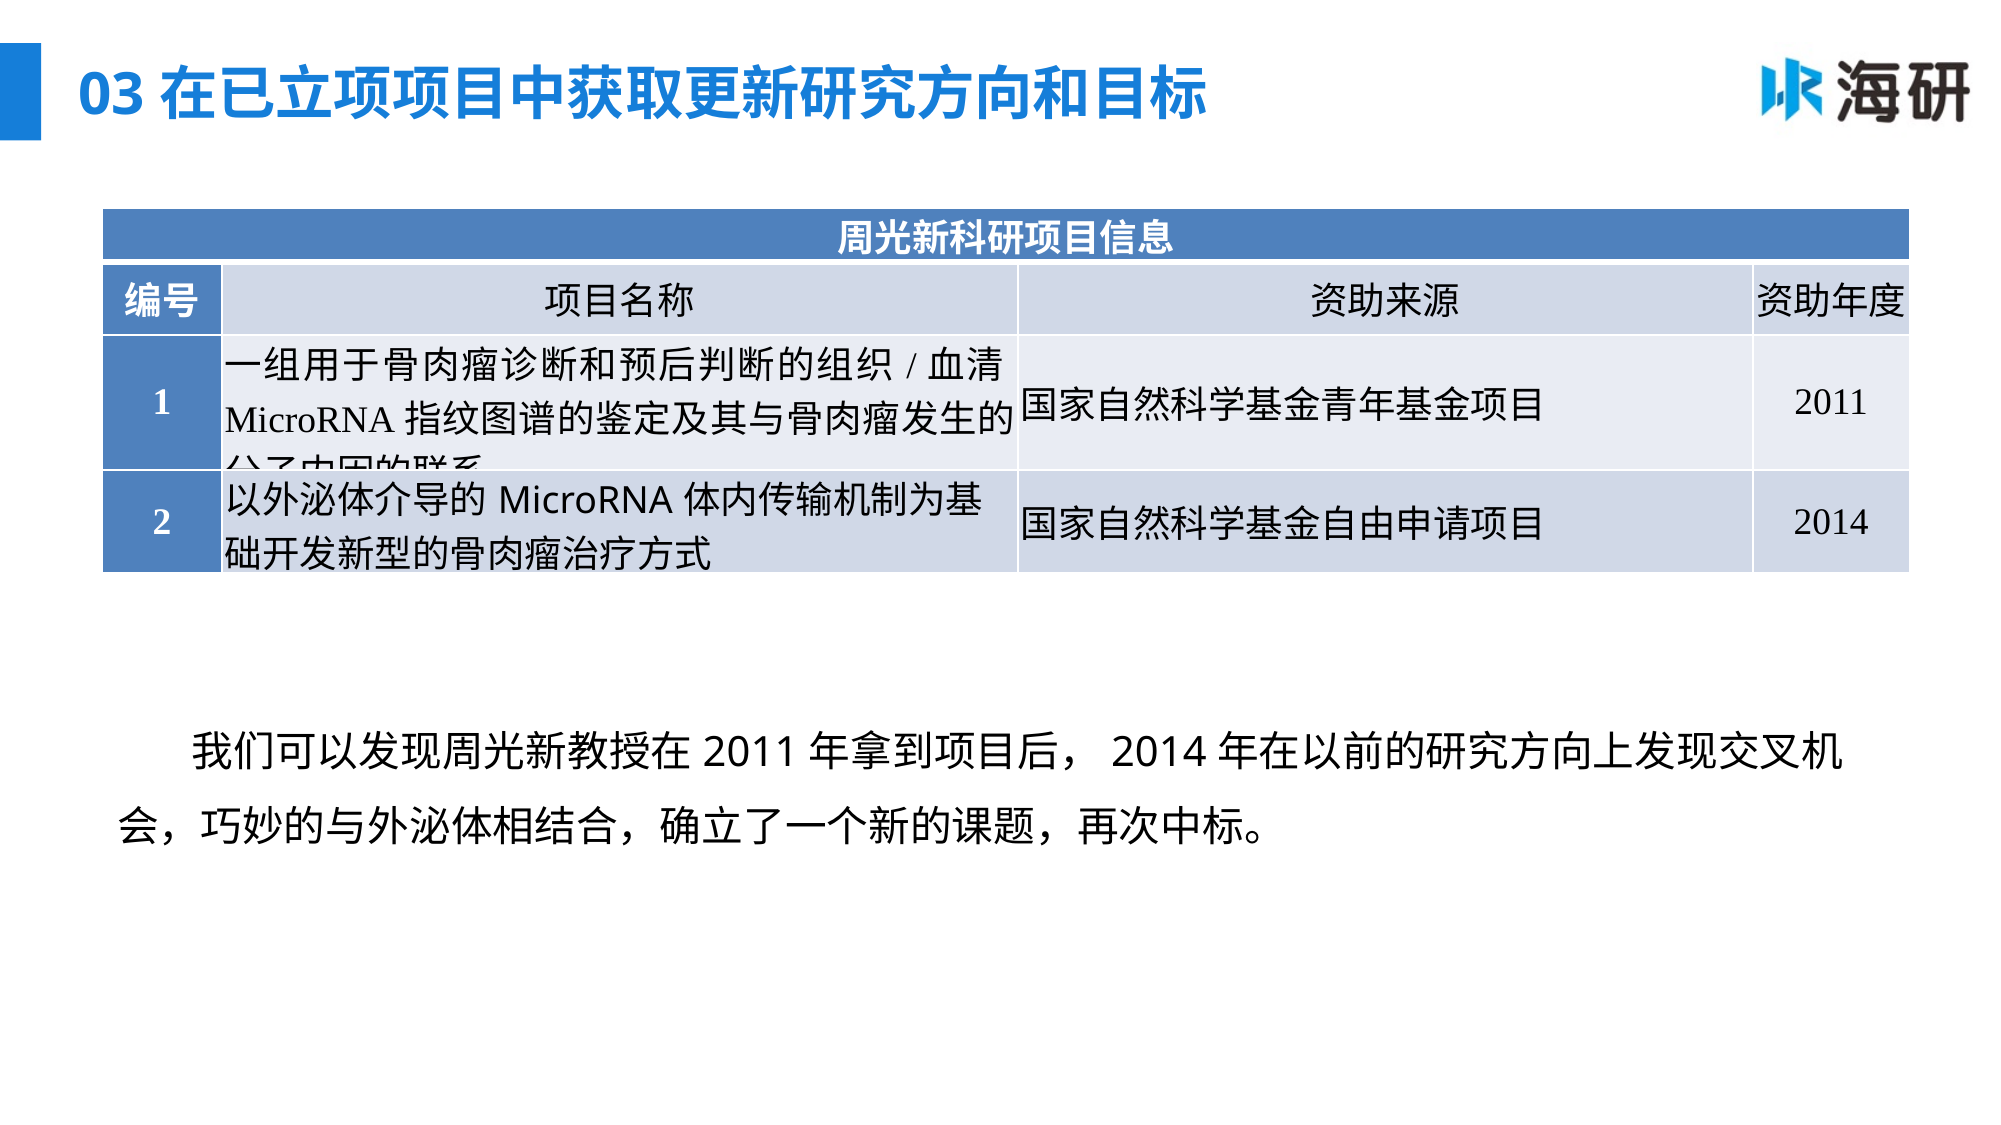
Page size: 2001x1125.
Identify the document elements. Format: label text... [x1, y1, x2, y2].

picture [1755, 42, 1976, 141]
table_cell 2014 [1754, 471, 1909, 572]
text_box 03在已立项项目中获取更新研究方向和目标 [63, 48, 1223, 134]
table_cell 2 [103, 471, 221, 572]
table_cell 1 [103, 336, 221, 469]
table_cell 国家自然科学基金自由申请项目 [1019, 471, 1752, 572]
table_header 周光新科研项目信息 [103, 209, 1909, 259]
table_cell 资助来源 [1019, 265, 1752, 334]
table_cell 以外泌体介导的MicroRNA体内传输机制为基础开发新型的骨肉瘤治疗方式 [223, 471, 1017, 572]
table_cell 2011 [1754, 336, 1909, 469]
table_cell 国家自然科学基金青年基金项目 [1019, 336, 1752, 469]
table_cell 编号 [103, 265, 221, 334]
text_box [0, 41, 43, 142]
text_box 我们可以发现周光新教授在2011年拿到项目后，2014年在以前的研究方向上发现交叉机会，巧妙的与外泌体相结合，确立了一个新的课题，再次中标。 [102, 692, 1898, 858]
table_cell 资助年度 [1754, 265, 1909, 334]
table_cell 项目名称 [223, 265, 1017, 334]
table_cell 一组用于骨肉瘤诊断和预后判断的组织/血清MicroRNA指纹图谱的鉴定及其与骨肉瘤发生的分子内因的联系 [223, 336, 1017, 469]
